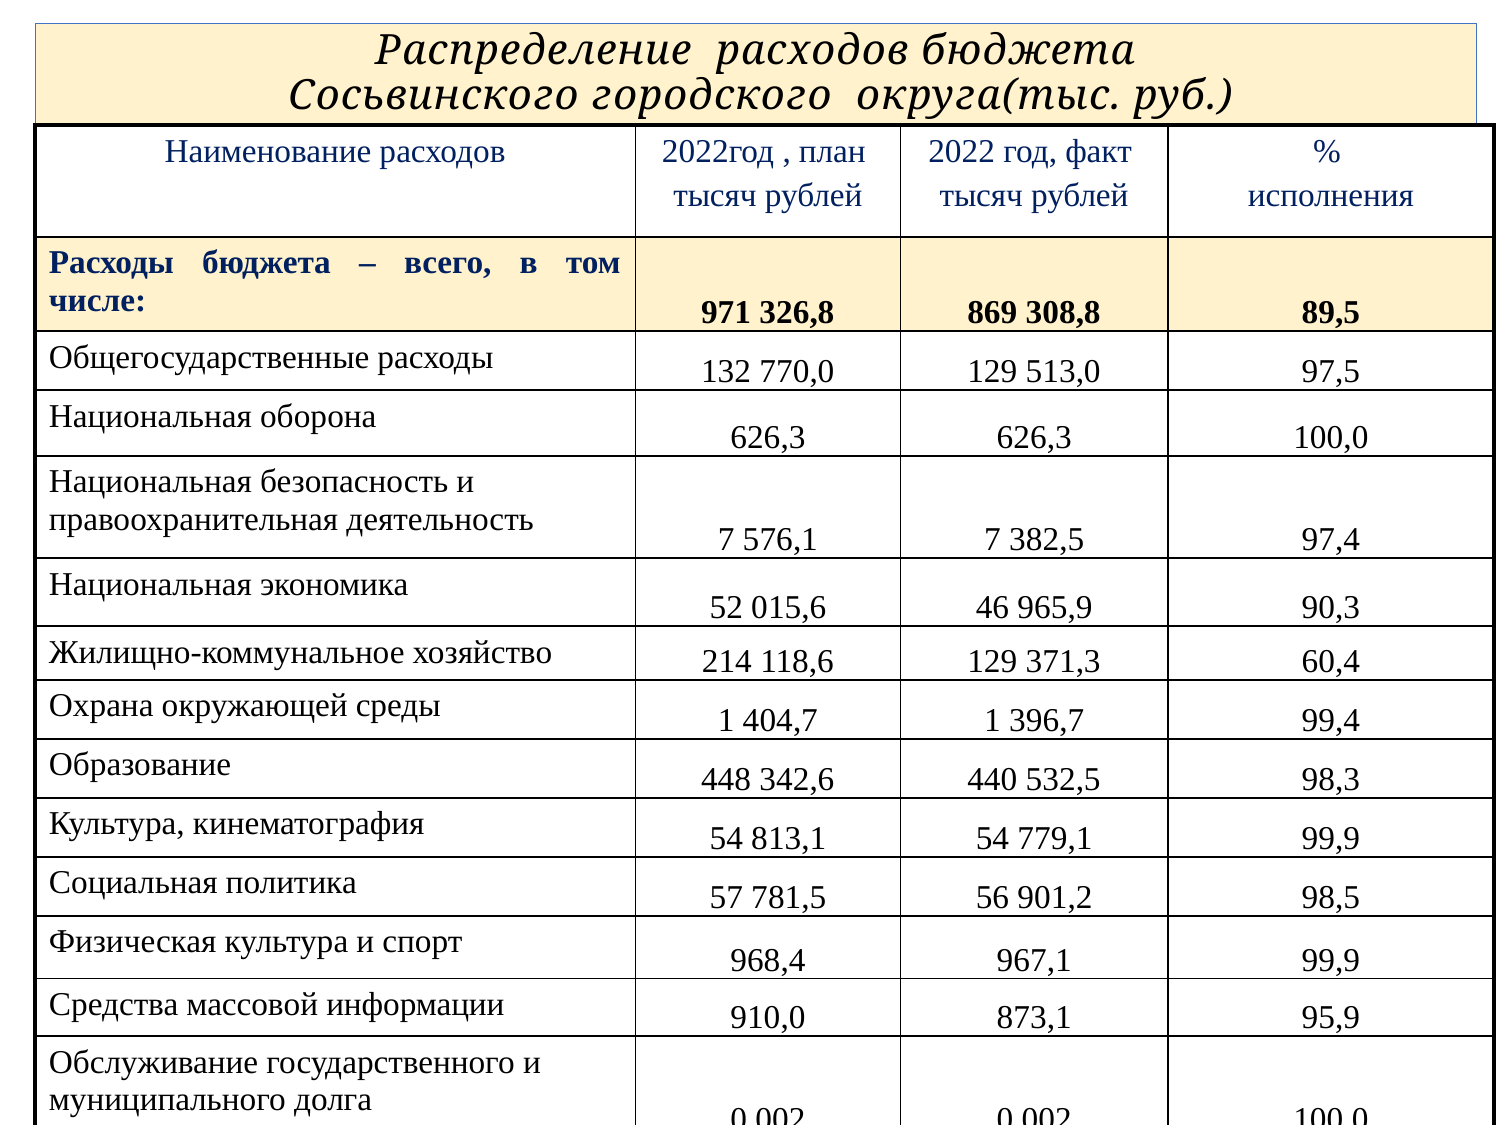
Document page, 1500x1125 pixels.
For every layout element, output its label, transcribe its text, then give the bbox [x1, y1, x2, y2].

table_cell Социальная политика [37, 858, 635, 915]
table_cell 7 576,1 [636, 457, 900, 557]
table_cell 97,5 [1169, 332, 1492, 389]
table_cell 46 965,9 [901, 559, 1167, 625]
table_cell 129 371,3 [901, 627, 1167, 679]
table_cell 100,0 [1169, 391, 1492, 455]
title Распределение расходов бюджета Сосьвинского городского округа(тыс. руб.) [35, 23, 1477, 123]
table_cell Культура, кинематография [37, 799, 635, 856]
table_cell 90,3 [1169, 559, 1492, 625]
table_cell 626,3 [636, 391, 900, 455]
table_cell 873,1 [901, 979, 1167, 1035]
table_cell 89,5 [1169, 238, 1492, 330]
table_cell 132 770,0 [636, 332, 900, 389]
table_cell Обслуживание государственного и муниципального долга [37, 1037, 635, 1125]
table_cell Расходы бюджета – всего, в том числе: [37, 238, 635, 330]
table_cell 1 404,7 [636, 681, 900, 738]
table_cell 98,5 [1169, 858, 1492, 915]
table_cell 100,0 [1169, 1037, 1492, 1125]
table_header 2022год , план тысяч рублей [636, 127, 900, 236]
table_cell 60,4 [1169, 627, 1492, 679]
table_header Наименование расходов [37, 127, 635, 236]
table_cell Средства массовой информации [37, 979, 635, 1035]
table_cell Физическая культура и спорт [37, 917, 635, 978]
table_cell Национальная безопасность и правоохранительная деятельность [37, 457, 635, 557]
table_cell Образование [37, 740, 635, 797]
table_cell 214 118,6 [636, 627, 900, 679]
table_cell 54 779,1 [901, 799, 1167, 856]
table_cell 99,9 [1169, 917, 1492, 978]
table_cell Жилищно-коммунальное хозяйство [37, 627, 635, 679]
table_cell 7 382,5 [901, 457, 1167, 557]
table_cell 448 342,6 [636, 740, 900, 797]
table_cell 99,9 [1169, 799, 1492, 856]
table_cell 971 326,8 [636, 238, 900, 330]
table_cell Общегосударственные расходы [37, 332, 635, 389]
table_header % исполнения [1169, 127, 1492, 236]
table_cell 967,1 [901, 917, 1167, 978]
table_cell 869 308,8 [901, 238, 1167, 330]
table_cell 97,4 [1169, 457, 1492, 557]
table_cell 1 396,7 [901, 681, 1167, 738]
table_header 2022 год, факт тысяч рублей [901, 127, 1167, 236]
table_cell 968,4 [636, 917, 900, 978]
table_cell 98,3 [1169, 740, 1492, 797]
table_cell Охрана окружающей среды [37, 681, 635, 738]
table_cell 626,3 [901, 391, 1167, 455]
table_cell 95,9 [1169, 979, 1492, 1035]
table_cell 56 901,2 [901, 858, 1167, 915]
table_cell 910,0 [636, 979, 900, 1035]
table_cell 54 813,1 [636, 799, 900, 856]
table_cell 0,002 [901, 1037, 1167, 1125]
table_cell 57 781,5 [636, 858, 900, 915]
table_cell 0,002 [636, 1037, 900, 1125]
table_cell Национальная оборона [37, 391, 635, 455]
table_cell 52 015,6 [636, 559, 900, 625]
table_cell 129 513,0 [901, 332, 1167, 389]
table_cell Национальная экономика [37, 559, 635, 625]
table_cell 99,4 [1169, 681, 1492, 738]
table_cell 440 532,5 [901, 740, 1167, 797]
